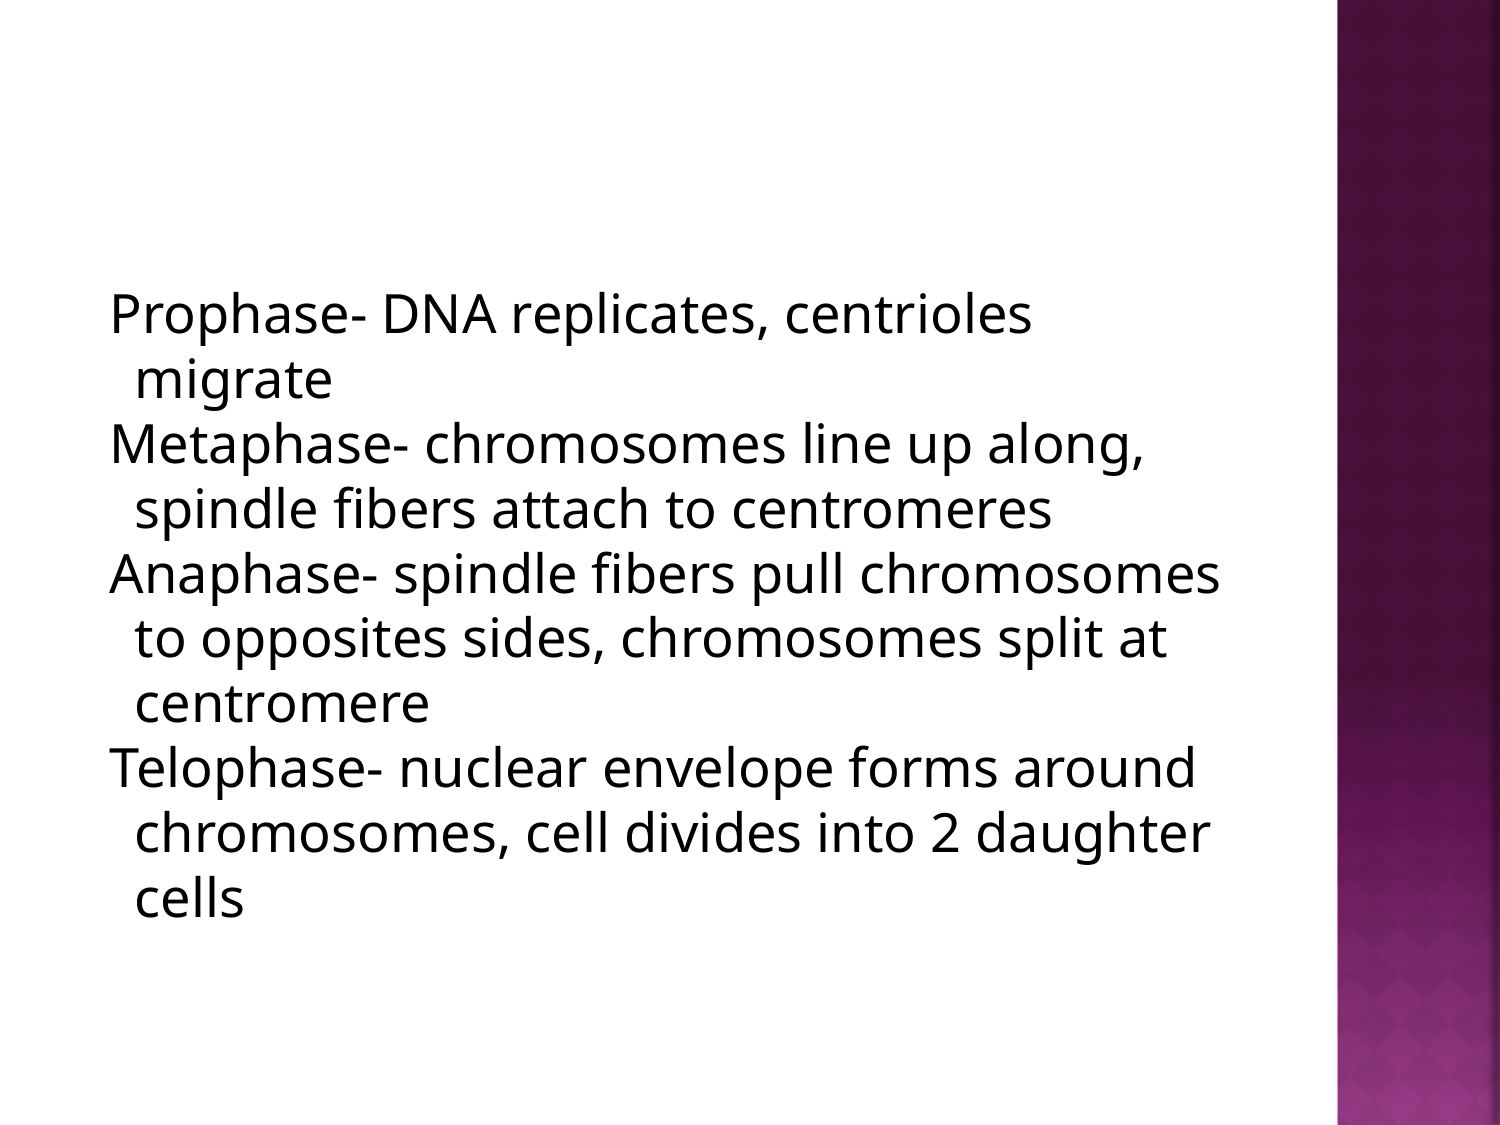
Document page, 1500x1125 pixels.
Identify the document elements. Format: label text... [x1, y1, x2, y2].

picture [1337, 0, 1500, 1125]
list Prophase- DNA replicates, centrioles migrate Metaphase- chromosomes line up along, spindle fibers attach to centromeres Anaphase- spindle fibers pull chromosomes to opposites sides, chromosomes split at centromere Telophase- nuclear envelope forms around chromosomes, cell divides into 2 daughter cells [75, 264, 1263, 1059]
